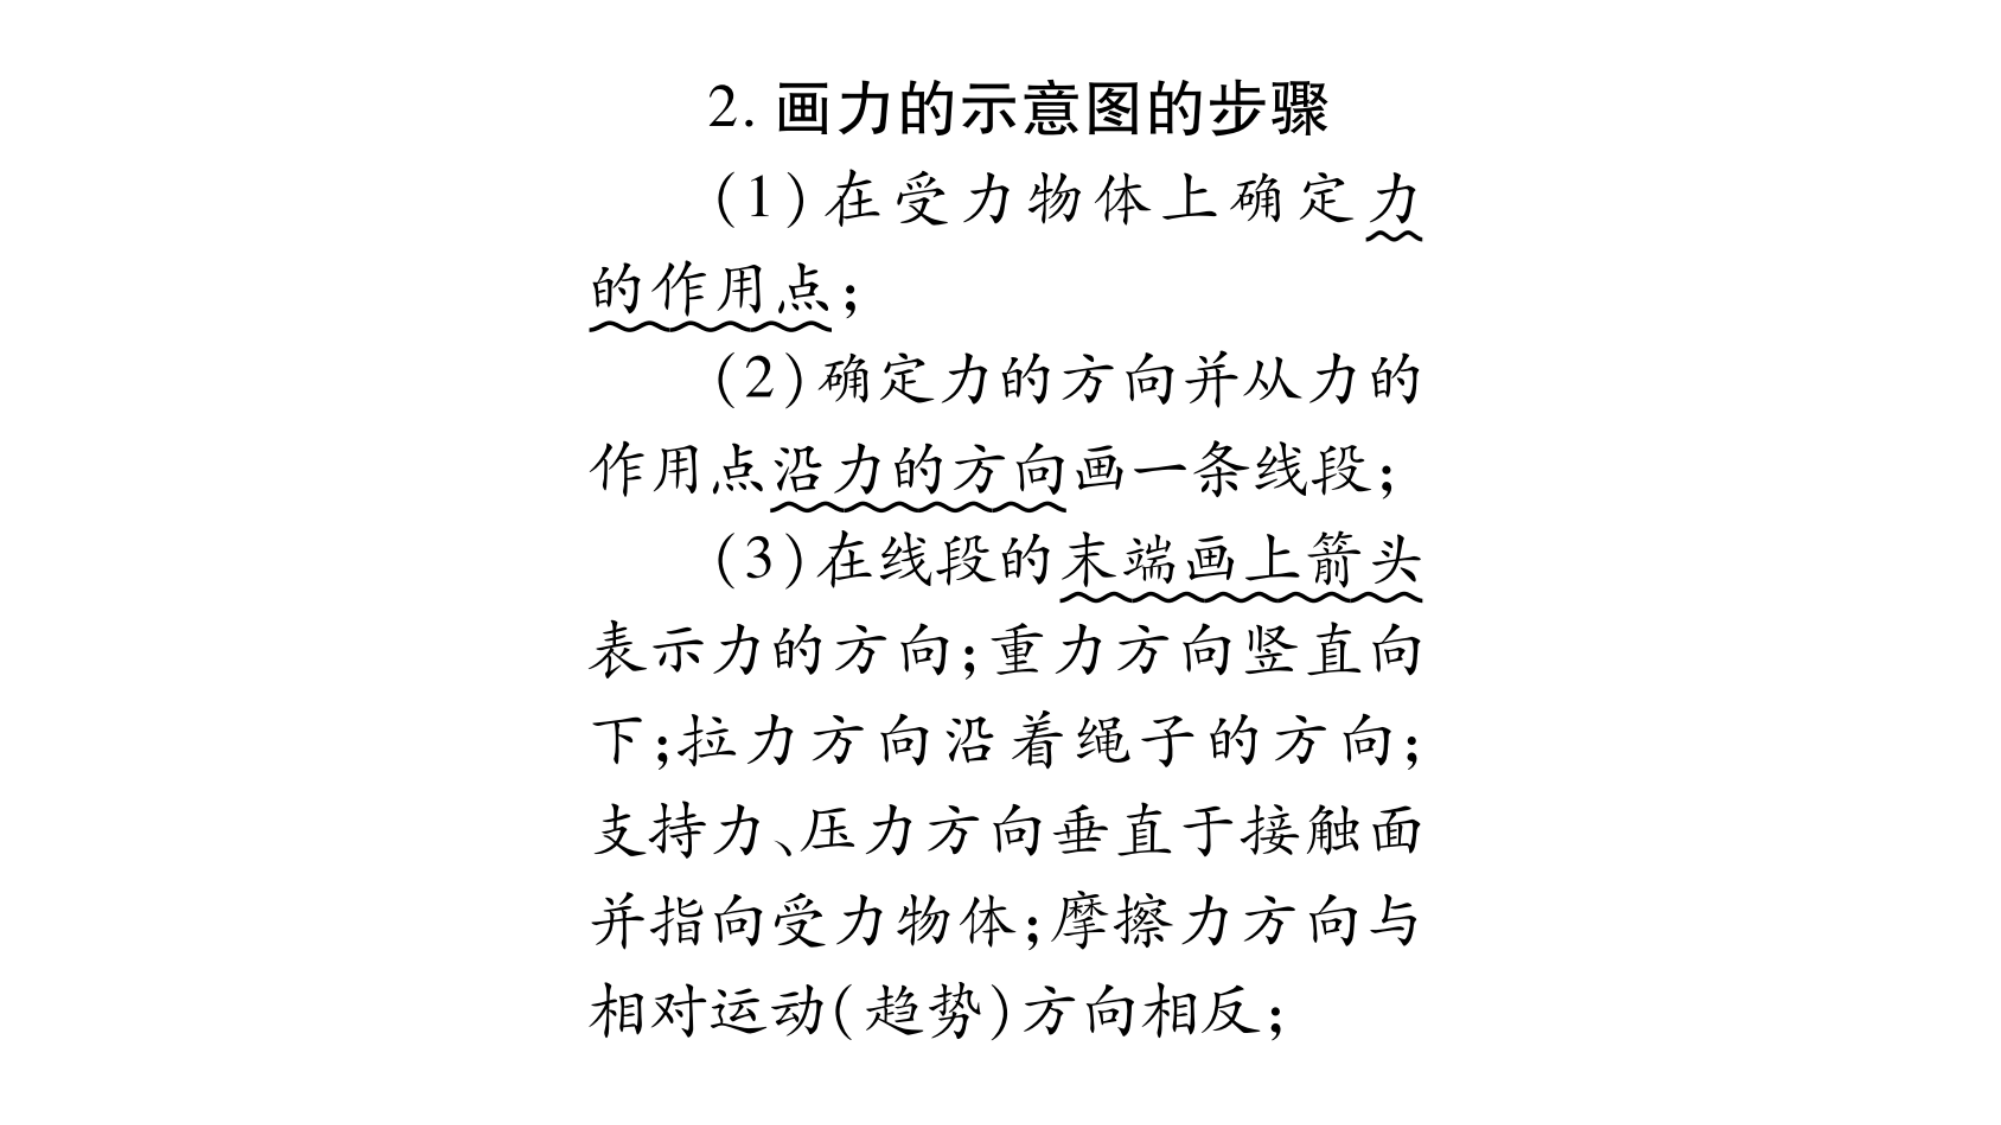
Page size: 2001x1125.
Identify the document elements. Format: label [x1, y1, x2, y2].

picture [565, 78, 1440, 1052]
